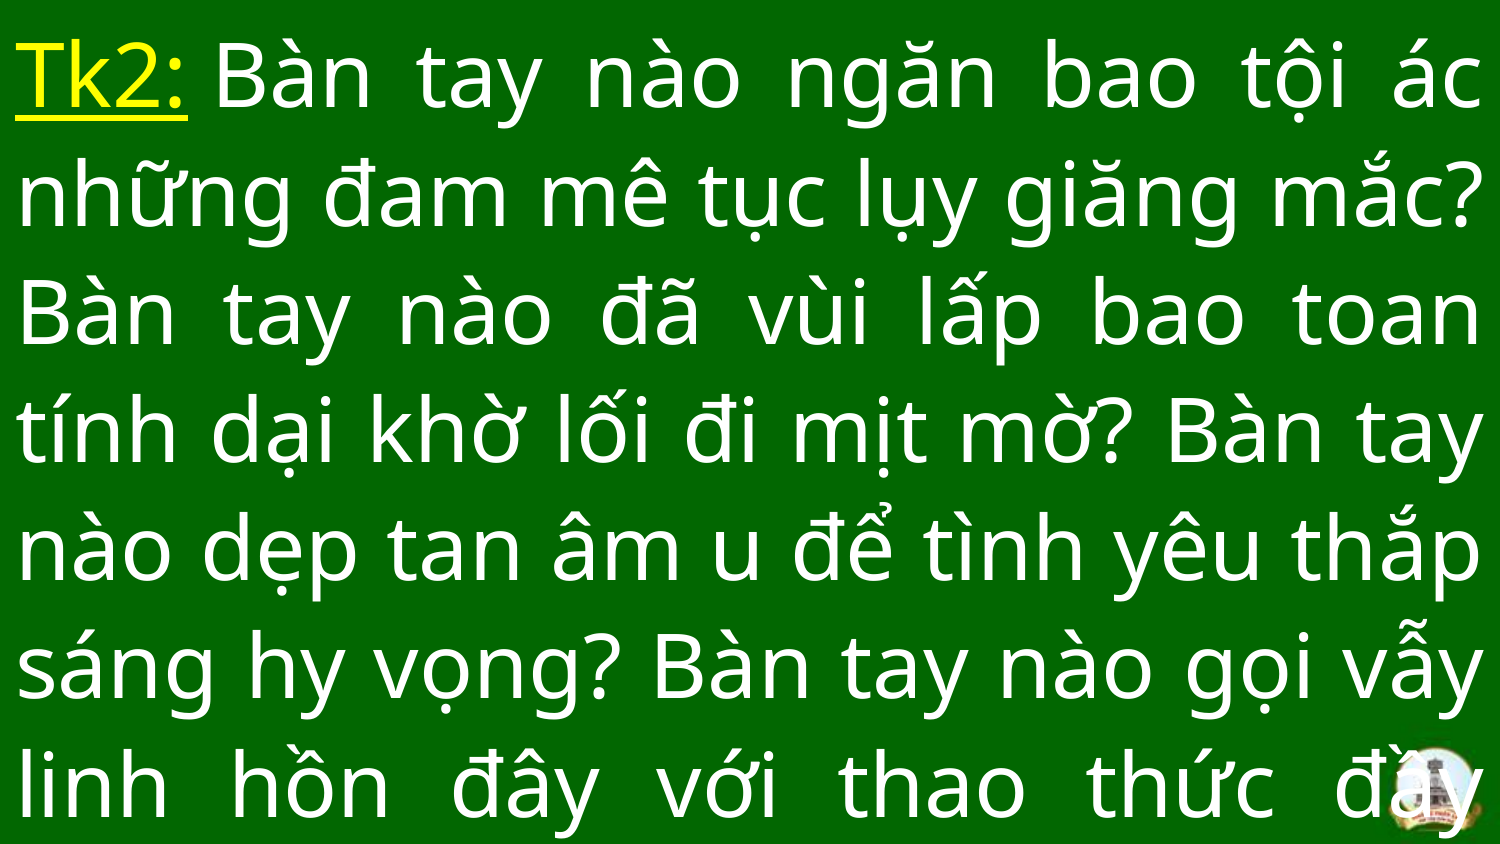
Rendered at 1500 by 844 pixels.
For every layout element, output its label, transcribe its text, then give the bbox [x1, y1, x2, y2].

subtitle Tk2: Bàn tay nào ngăn bao tội ác những đam mê tục lụy giăng mắc? Bàn tay nào đã vùi lấp bao toan tính dại khờ lối đi mịt mờ? Bàn tay nào dẹp tan âm u để tình yêu thắp sáng hy vọng? Bàn tay nào gọi vẫy linh hồn đây với thao thức đầy khôn vơi? [0, 0, 1500, 844]
